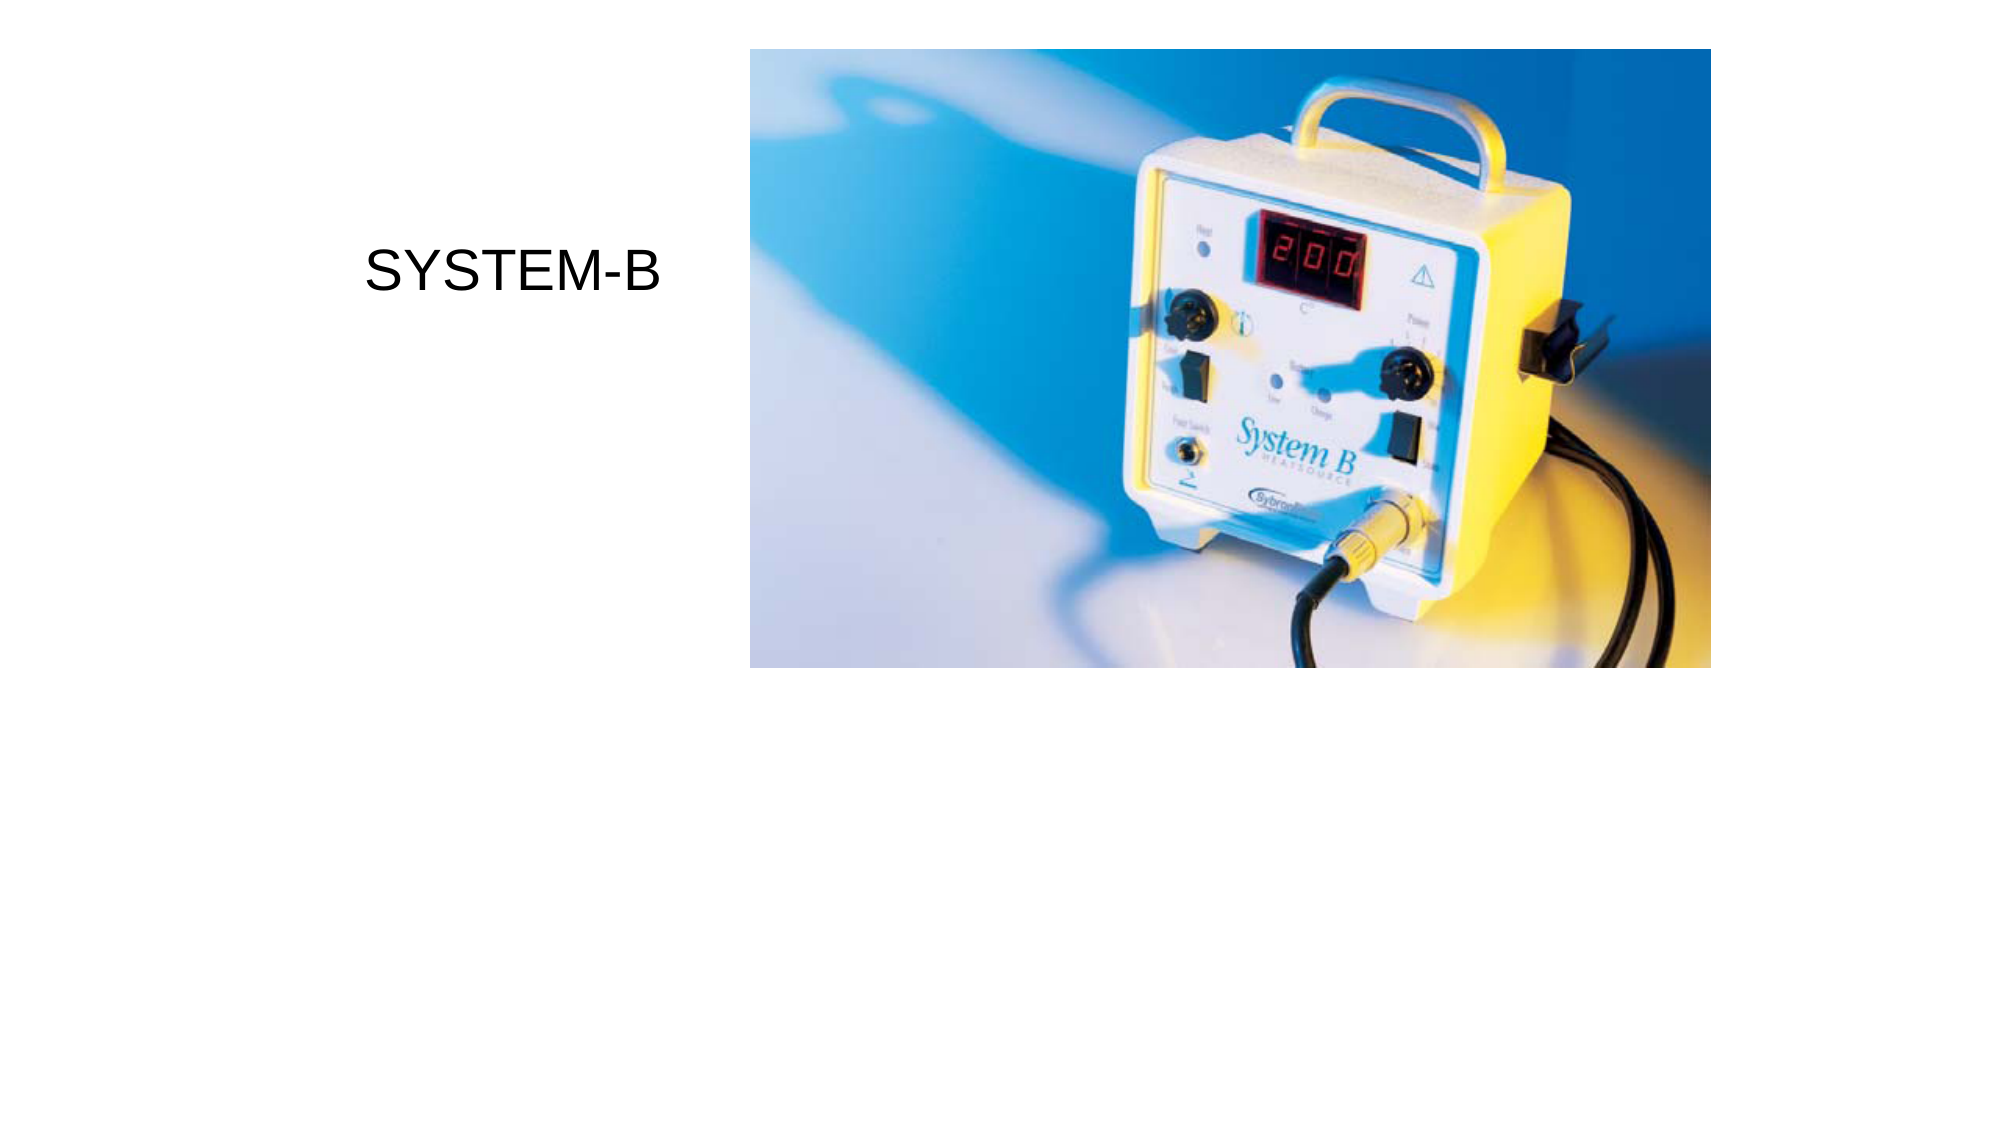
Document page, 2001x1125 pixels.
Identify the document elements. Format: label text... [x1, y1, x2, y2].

picture [749, 49, 1711, 668]
text_box SYSTEM-B [349, 224, 749, 310]
